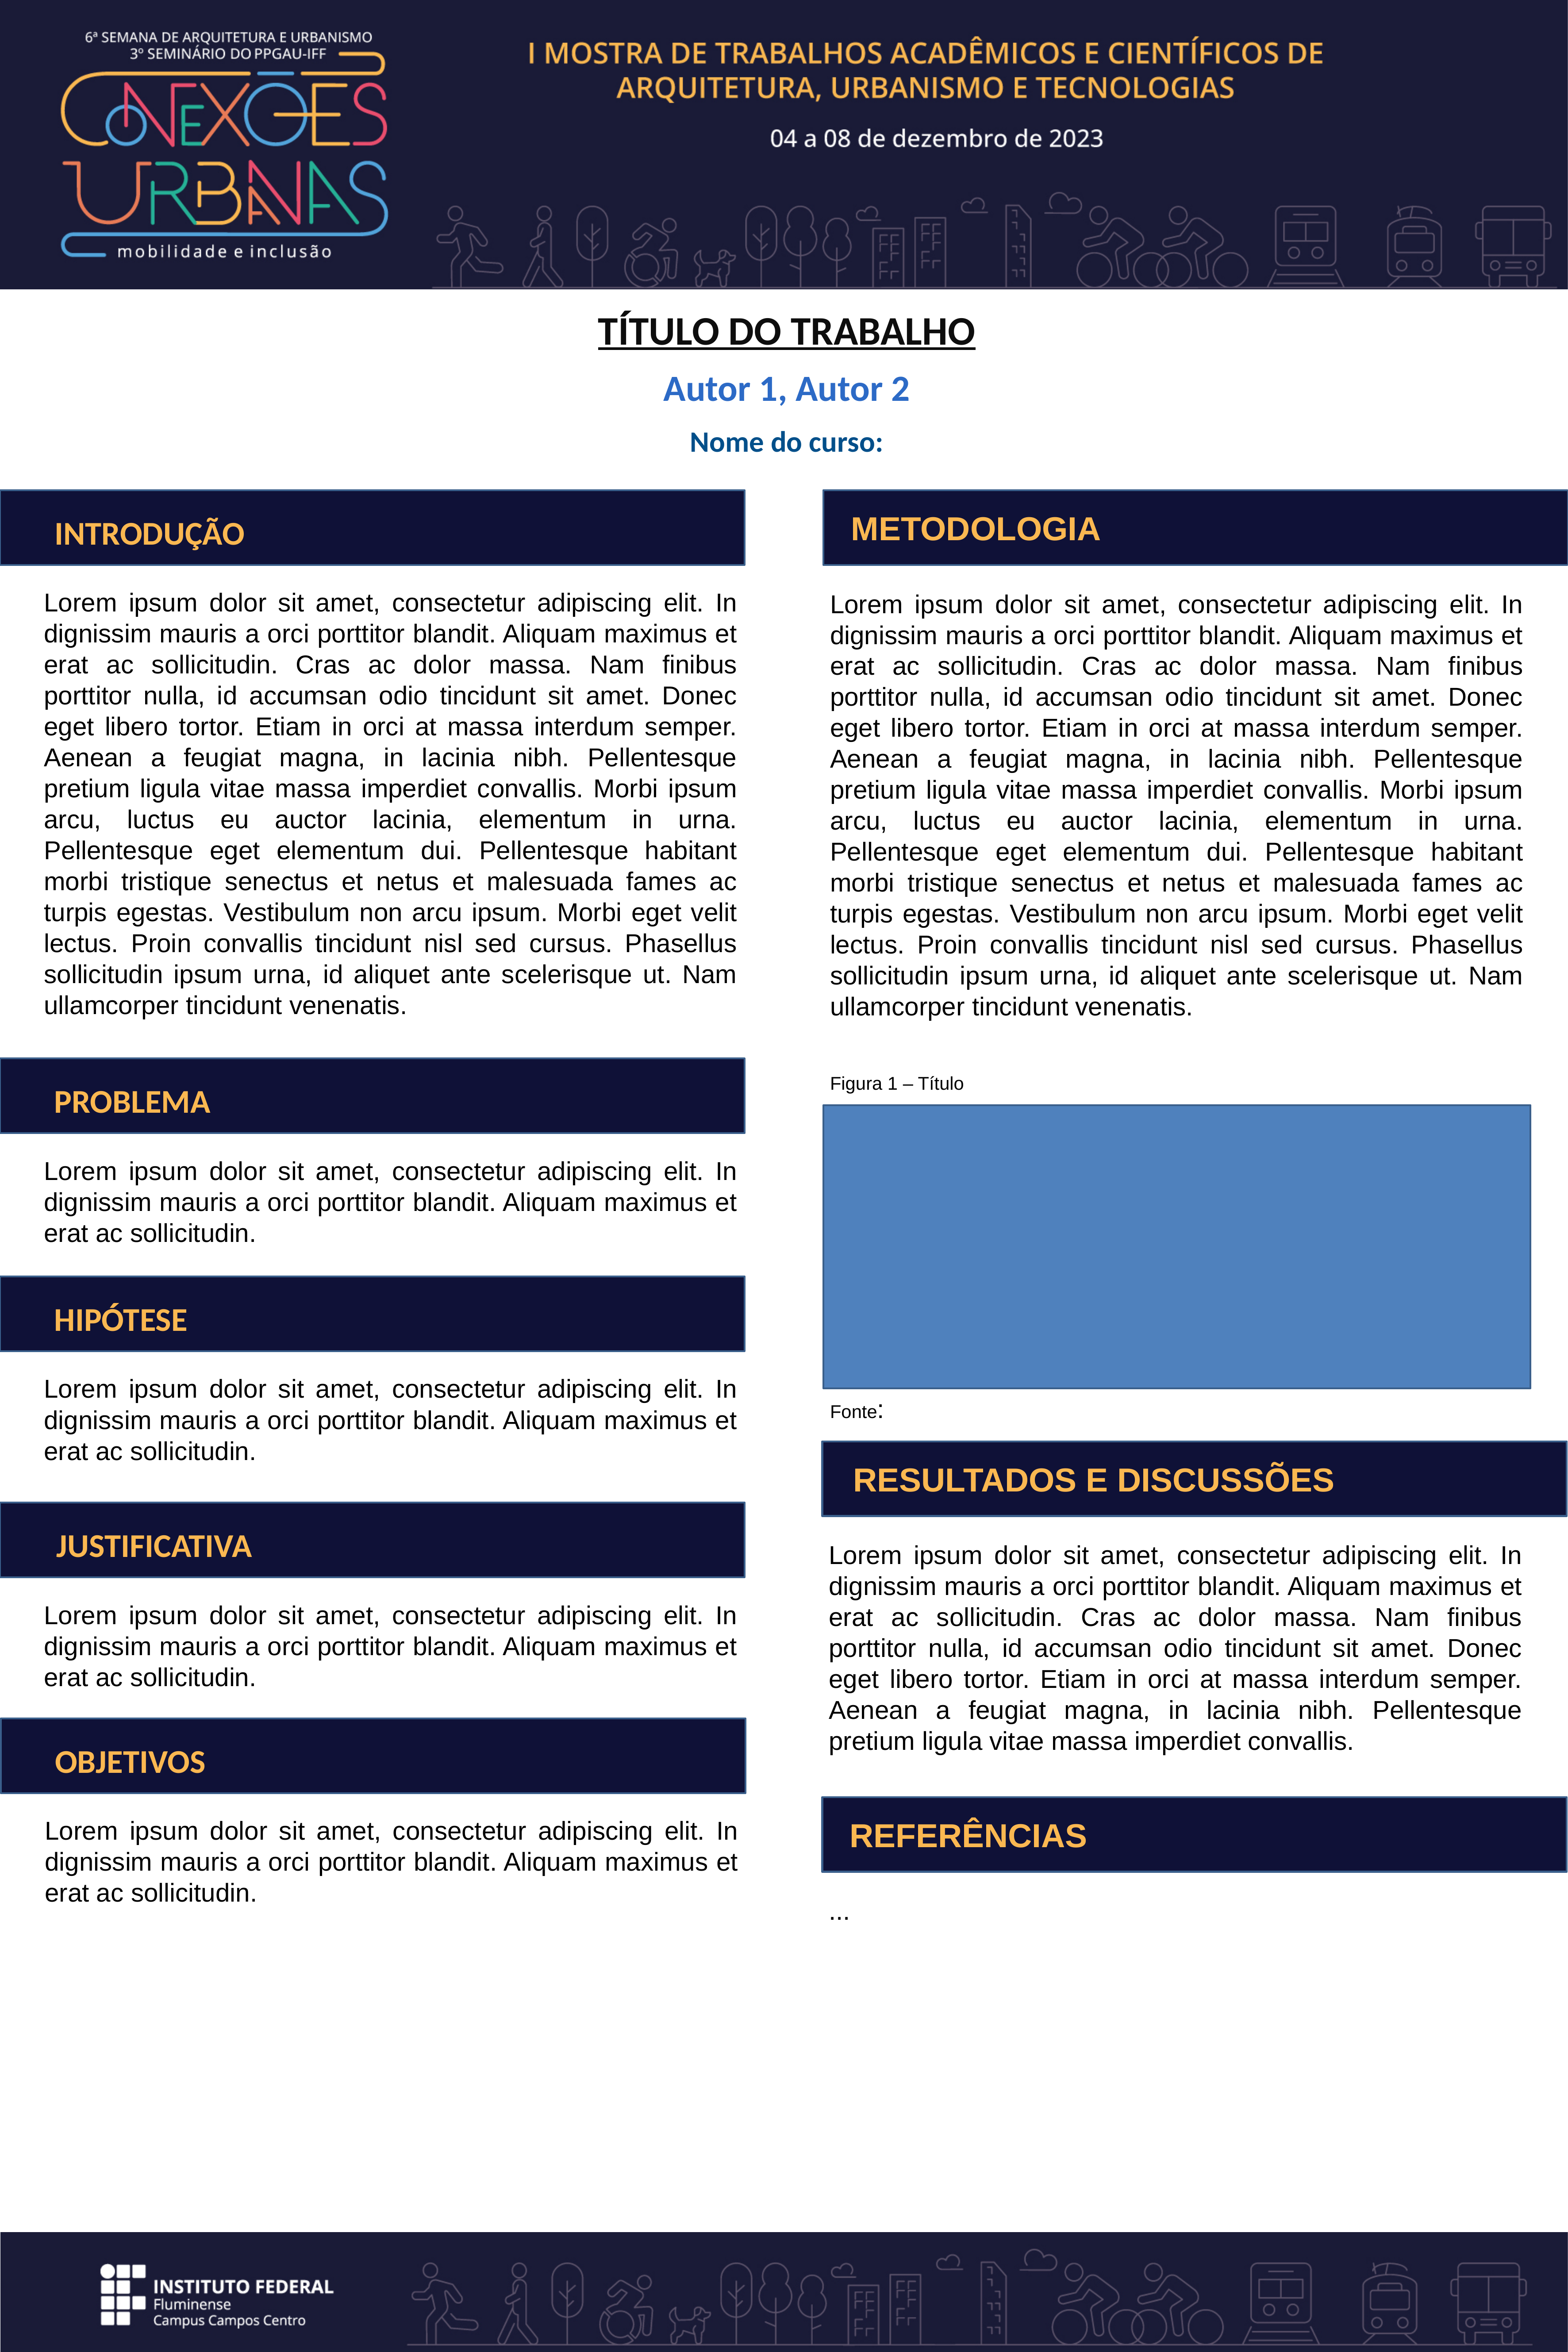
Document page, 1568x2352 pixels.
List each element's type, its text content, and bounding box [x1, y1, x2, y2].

text_box METODOLOGIA [845, 504, 1108, 551]
text_box Lorem ipsum dolor sit amet, consectetur adipiscing elit. In dignissim mauris a orci porttitor blandit. Aliquam maximus et erat ac sollicitudin. [37, 1369, 745, 1469]
text_box [0, 1057, 746, 1134]
text_box [0, 1276, 746, 1352]
text_box Lorem ipsum dolor sit amet, consectetur adipiscing elit. In dignissim mauris a orci porttitor blandit. Aliquam maximus et erat ac sollicitudin. Cras ac dolor massa. Nam finibus porttitor nulla, id accumsan odio tincidunt sit amet. Donec eget libero tortor. Etiam in orci at massa interdum semper. Aenean a feugiat magna, in lacinia nibh. Pellentesque pretium ligula vitae massa imperdiet convallis. Morbi ipsum arcu, luctus eu auctor lacinia, elementum in urna. Pellentesque eget elementum dui. Pellentesque habitant morbi tristique senectus et netus et malesuada fames ac turpis egestas. Vestibulum non arcu ipsum. Morbi eget velit lectus. Proin convallis tincidunt nisl sed cursus. Phasellus sollicitudin ipsum urna, id aliquet ante scelerisque ut. Nam ullamcorper tincidunt venenatis. [823, 584, 1531, 1024]
text_box Nome do curso: [184, 419, 1389, 461]
text_box Lorem ipsum dolor sit amet, consectetur adipiscing elit. In dignissim mauris a orci porttitor blandit. Aliquam maximus et erat ac sollicitudin. [37, 1151, 745, 1251]
text_box [821, 1441, 1568, 1517]
text_box Fonte: [823, 1389, 1531, 1427]
text_box Lorem ipsum dolor sit amet, consectetur adipiscing elit. In dignissim mauris a orci porttitor blandit. Aliquam maximus et erat ac sollicitudin. Cras ac dolor massa. Nam finibus porttitor nulla, id accumsan odio tincidunt sit amet. Donec eget libero tortor. Etiam in orci at massa interdum semper. Aenean a feugiat magna, in lacinia nibh. Pellentesque pretium ligula vitae massa imperdiet convallis. [822, 1535, 1530, 1759]
text_box [0, 1718, 746, 1794]
text_box [0, 489, 746, 566]
picture [0, 0, 1568, 290]
text_box PROBLEMA [47, 1076, 217, 1123]
text_box [822, 1104, 1531, 1389]
text_box RESULTADOS E DISCUSSÕES [846, 1455, 1342, 1502]
text_box [822, 489, 1568, 566]
text_box HIPÓTESE [48, 1295, 195, 1341]
text_box INTRODUÇÃO [48, 508, 252, 555]
text_box Lorem ipsum dolor sit amet, consectetur adipiscing elit. In dignissim mauris a orci porttitor blandit. Aliquam maximus et erat ac sollicitudin. [37, 1595, 745, 1695]
text_box OBJETIVOS [48, 1736, 212, 1783]
text_box Lorem ipsum dolor sit amet, consectetur adipiscing elit. In dignissim mauris a orci porttitor blandit. Aliquam maximus et erat ac sollicitudin. [38, 1811, 746, 1910]
text_box Autor 1, Autor 2 [274, 361, 1300, 412]
text_box REFERÊNCIAS [843, 1811, 1094, 1857]
text_box [0, 1502, 746, 1578]
text_box TÍTULO DO TRABALHO [22, 301, 1552, 356]
text_box JUSTIFICATIVA [50, 1521, 259, 1567]
text_box Lorem ipsum dolor sit amet, consectetur adipiscing elit. In dignissim mauris a orci porttitor blandit. Aliquam maximus et erat ac sollicitudin. Cras ac dolor massa. Nam finibus porttitor nulla, id accumsan odio tincidunt sit amet. Donec eget libero tortor. Etiam in orci at massa interdum semper. Aenean a feugiat magna, in lacinia nibh. Pellentesque pretium ligula vitae massa imperdiet convallis. Morbi ipsum arcu, luctus eu auctor lacinia, elementum in urna. Pellentesque eget elementum dui. Pellentesque habitant morbi tristique senectus et netus et malesuada fames ac turpis egestas. Vestibulum non arcu ipsum. Morbi eget velit lectus. Proin convallis tincidunt nisl sed cursus. Phasellus sollicitudin ipsum urna, id aliquet ante scelerisque ut. Nam ullamcorper tincidunt venenatis. [37, 583, 745, 1023]
text_box [821, 1796, 1568, 1873]
text_box ... [822, 1891, 1530, 1929]
picture [0, 2232, 1568, 2352]
text_box Figura 1 – Título [823, 1068, 1531, 1097]
